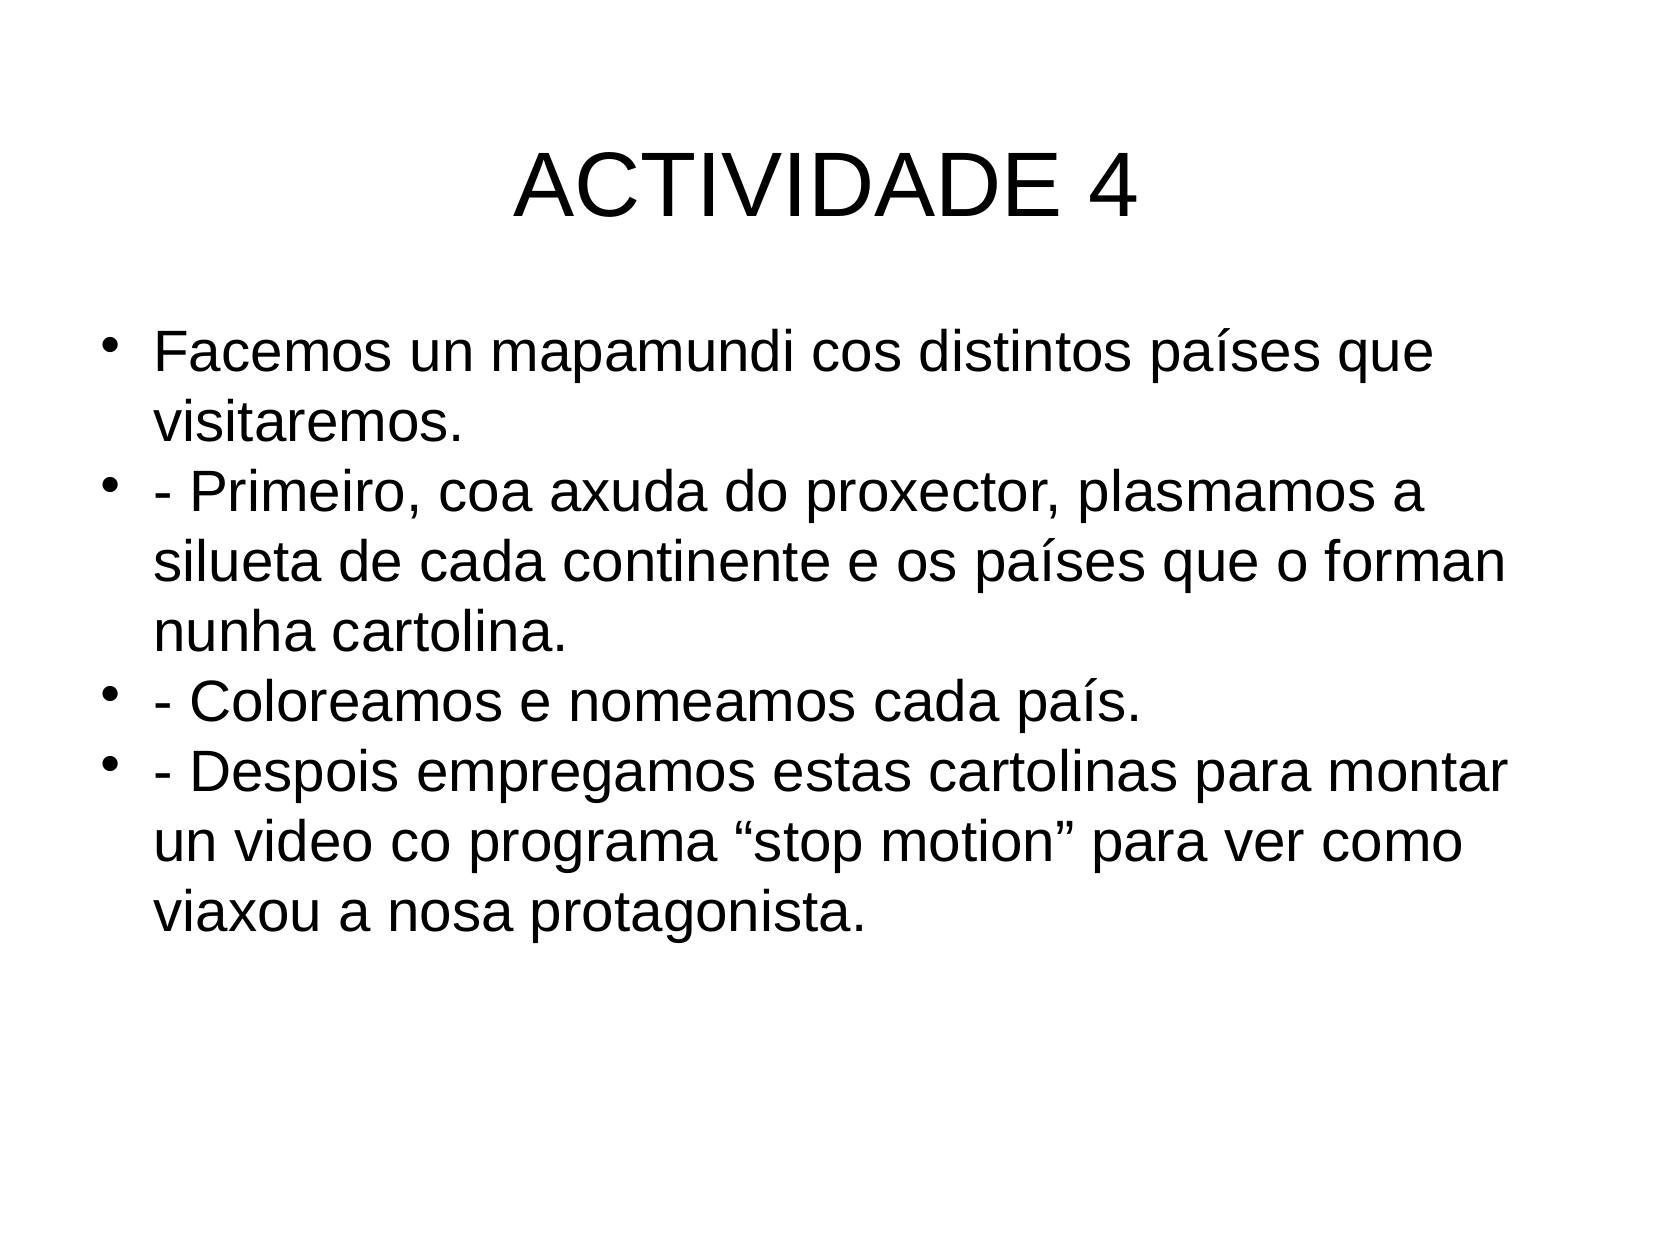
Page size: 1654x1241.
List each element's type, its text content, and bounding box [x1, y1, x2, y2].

text_box Facemos un mapamundi cos distintos países que visitaremos. - Primeiro, coa axuda do proxector, plasmamos a silueta de cada continente e os países que o forman nunha cartolina. - Coloreamos e nomeamos cada país. - Despois empregamos estas cartolinas para montar un video co programa “stop motion” para ver como viaxou a nosa protagonista. [82, 312, 1571, 1010]
text_box ACTIVIDADE 4 [82, 76, 1571, 284]
